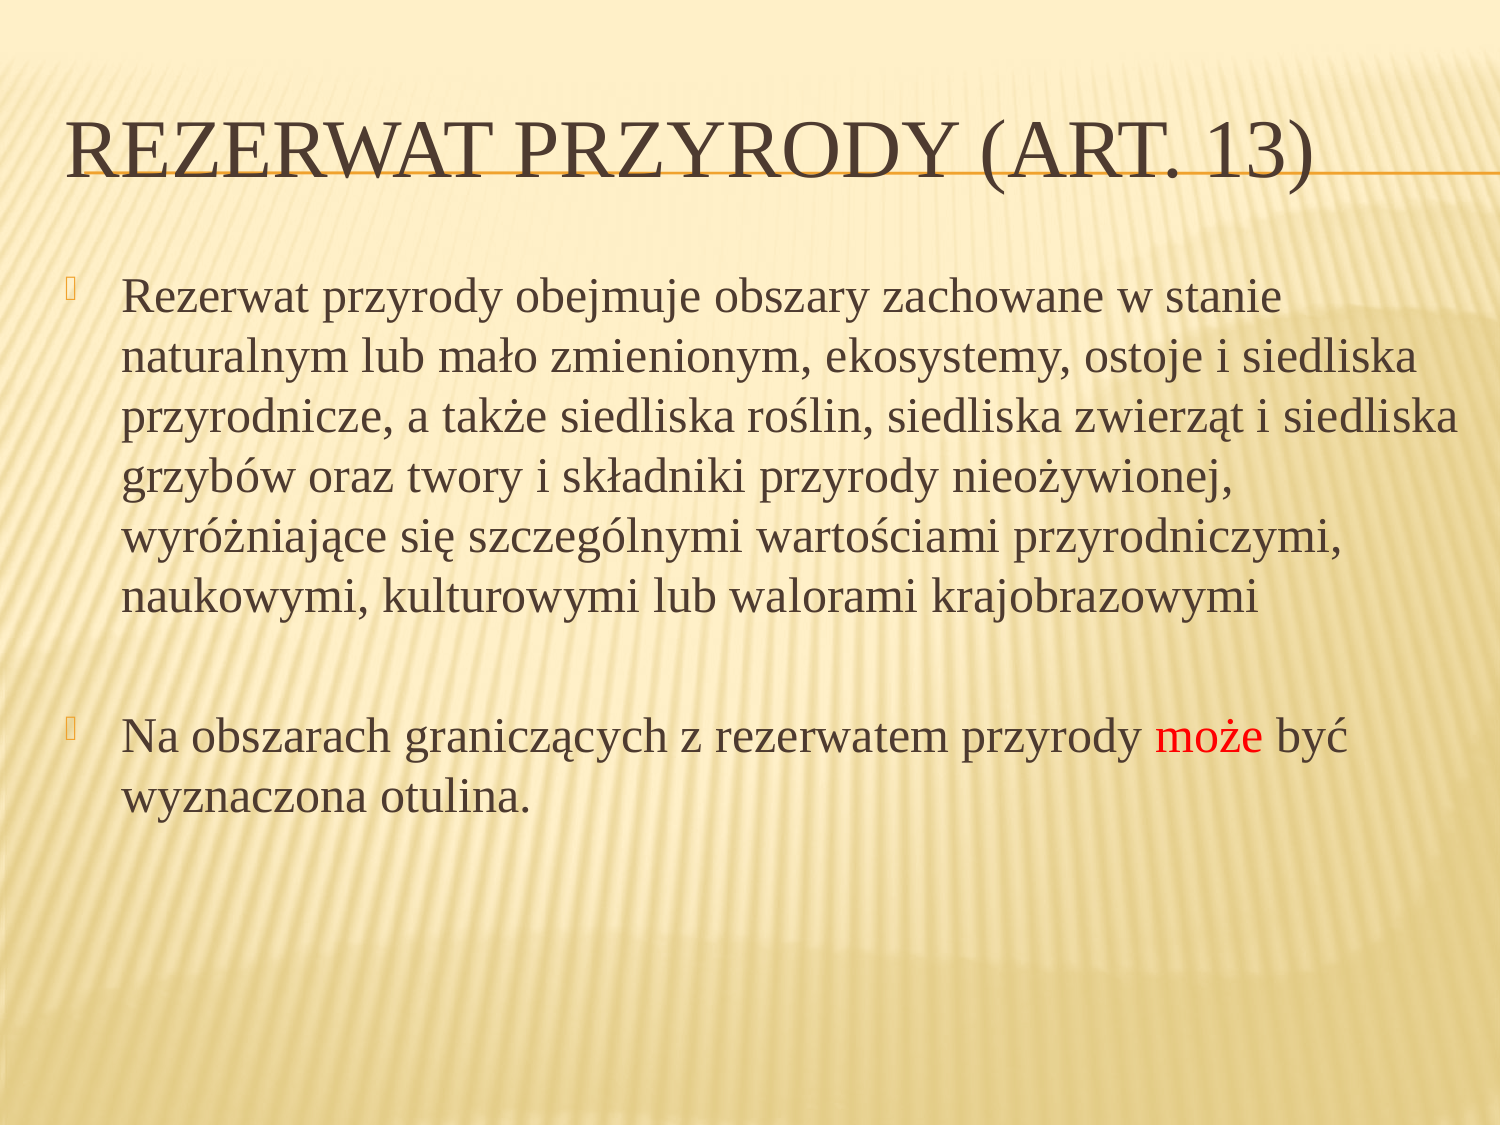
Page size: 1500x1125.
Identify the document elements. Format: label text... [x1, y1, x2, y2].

list Rezerwat przyrody obejmuje obszary zachowane w stanie naturalnym lub mało zmienionym, ekosystemy, ostoje i siedliska przyrodnicze, a także siedliska roślin, siedliska zwierząt i siedliska grzybów oraz twory i składniki przyrody nieożywionej, wyróżniające się szczególnymi wartościami przyrodniczymi, naukowymi, kulturowymi lub walorami krajobrazowymi Na obszarach graniczących z rezerwatem przyrody może być wyznaczona otulina. [50, 254, 1475, 998]
title Rezerwat przyrody (art. 13) [50, 75, 1475, 213]
